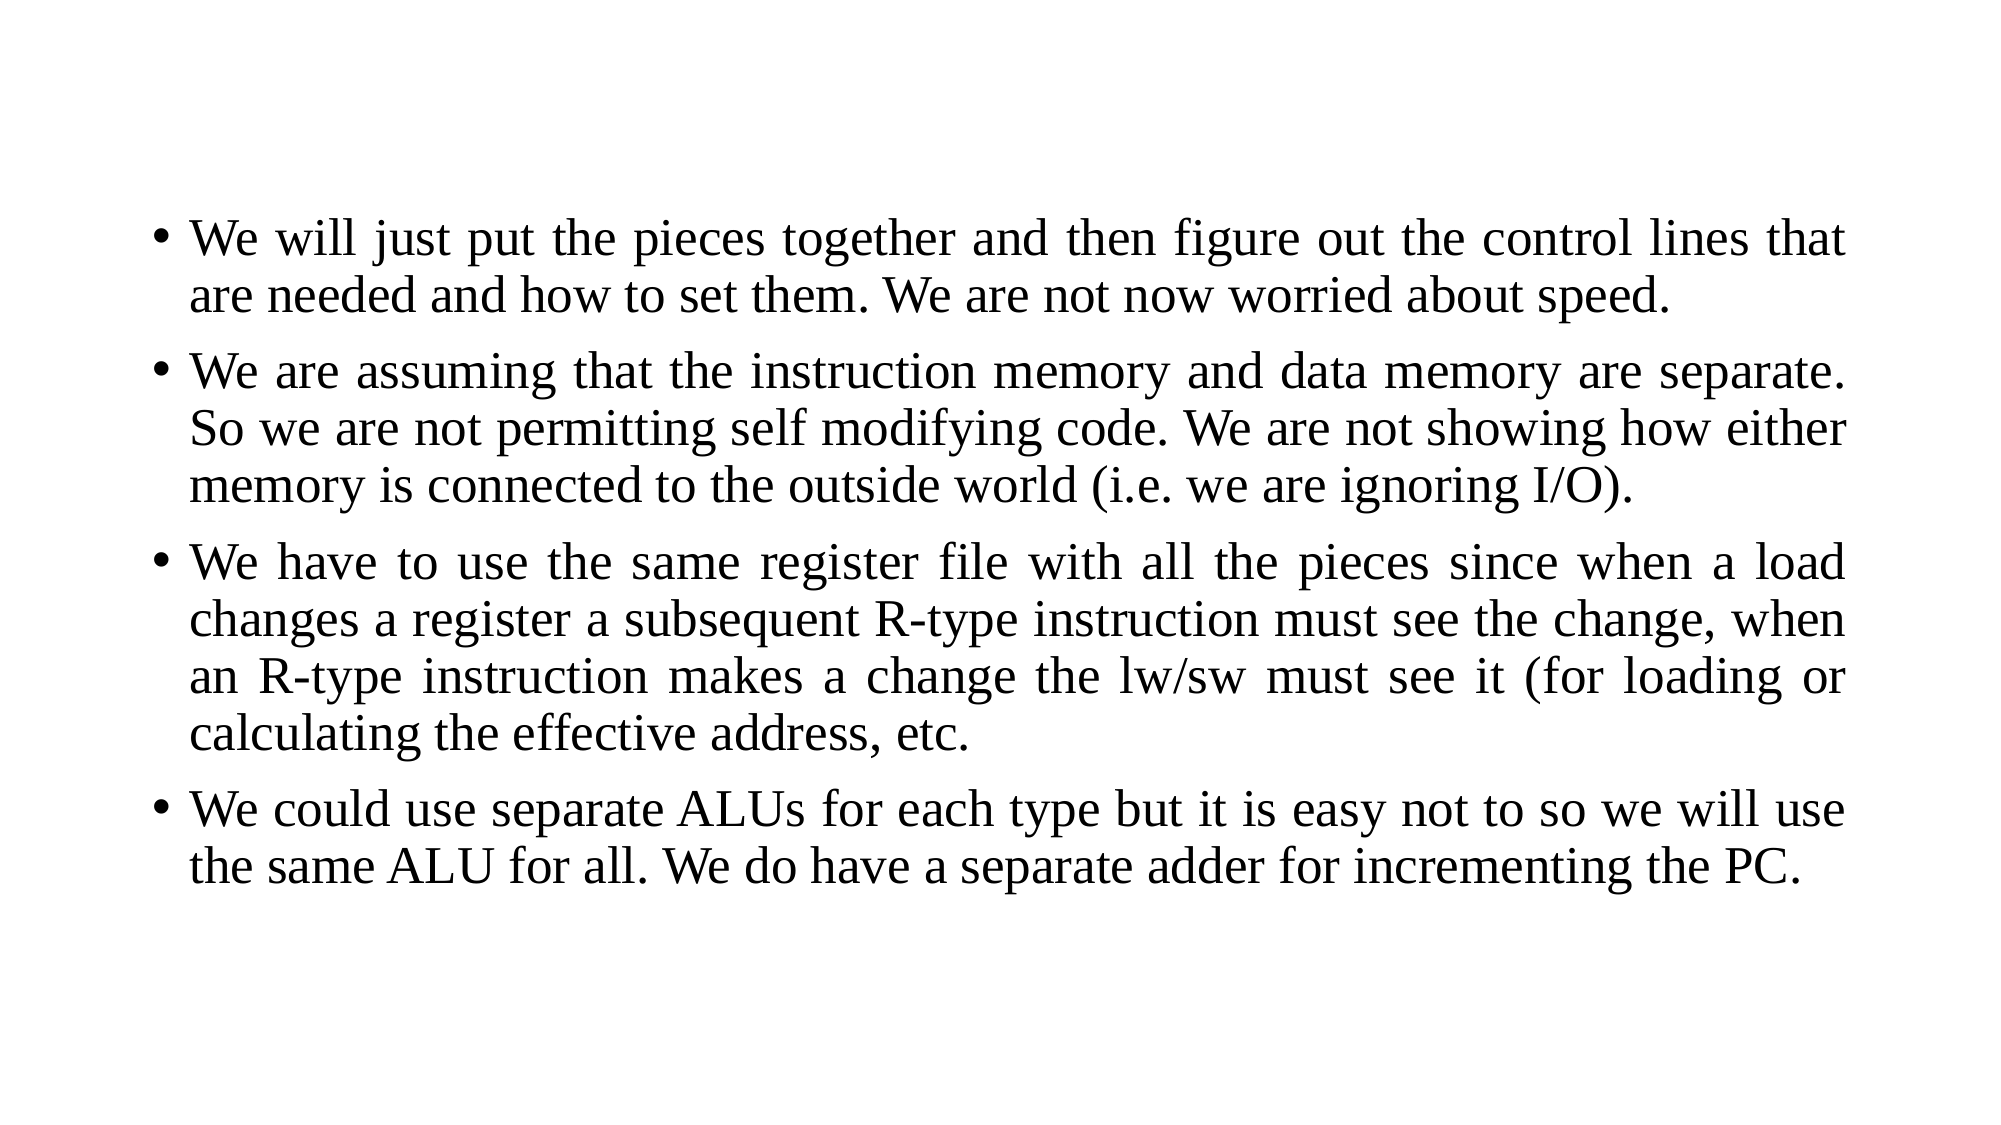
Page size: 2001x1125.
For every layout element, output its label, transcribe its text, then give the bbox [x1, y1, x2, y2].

list We will just put the pieces together and then figure out the control lines that are needed and how to set them. We are not now worried about speed. We are assuming that the instruction memory and data memory are separate. So we are not permitting self modifying code. We are not showing how either memory is connected to the outside world (i.e. we are ignoring I/O). We have to use the same register file with all the pieces since when a load changes a register a subsequent R-type instruction must see the change, when an R-type instruction makes a change the lw/sw must see it (for loading or calculating the effective address, etc. We could use separate ALUs for each type but it is easy not to so we will use the same ALU for all. We do have a separate adder for incrementing the PC. [137, 202, 1863, 1014]
